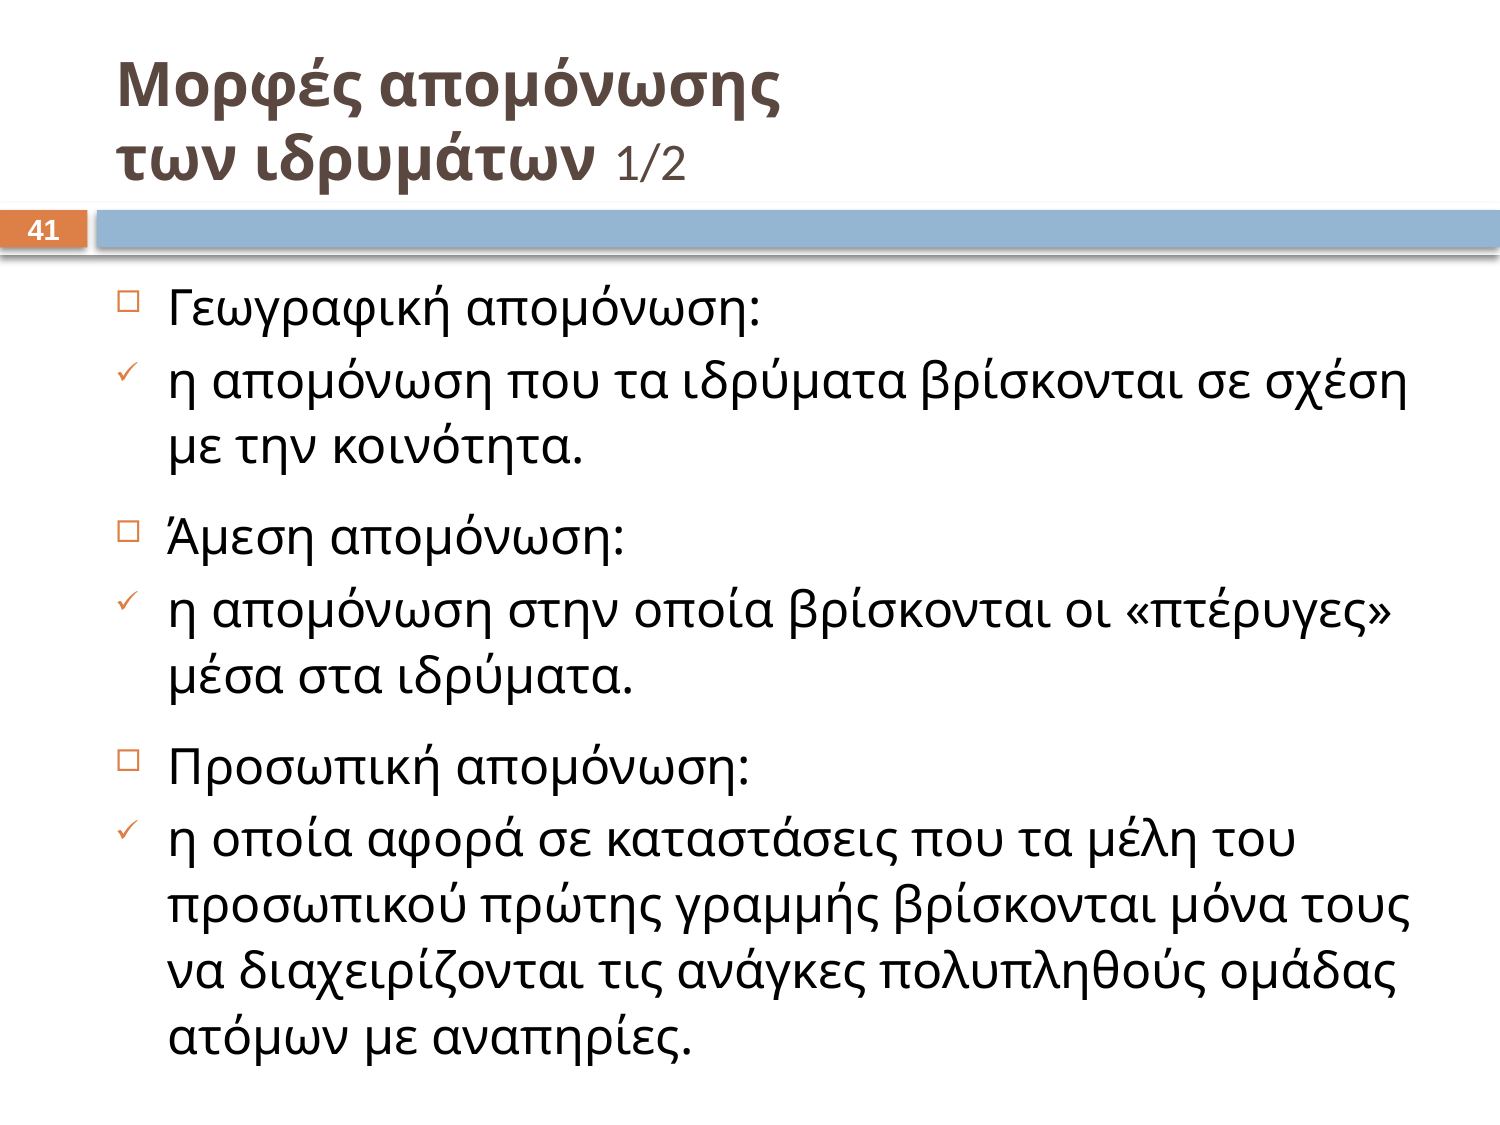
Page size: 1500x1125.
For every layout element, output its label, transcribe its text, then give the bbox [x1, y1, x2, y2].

slide_number 40 [0, 208, 88, 249]
list Γεωγραφική απομόνωση: η απομόνωση που τα ιδρύματα βρίσκονται σε σχέση με την κοινότητα. Άμεση απομόνωση: η απομόνωση στην οποία βρίσκονται οι «πτέρυγες» μέσα στα ιδρύματα. Προσωπική απομόνωση: η οποία αφορά σε καταστάσεις που τα μέλη του προσωπικού πρώτης γραμμής βρίσκονται μόνα τους να διαχειρίζονται τις ανάγκες πολυπληθούς ομάδας ατόμων με αναπηρίες. [100, 262, 1447, 1059]
title Μορφές απομόνωσης των ιδρυμάτων 1/2 [100, 37, 1438, 200]
